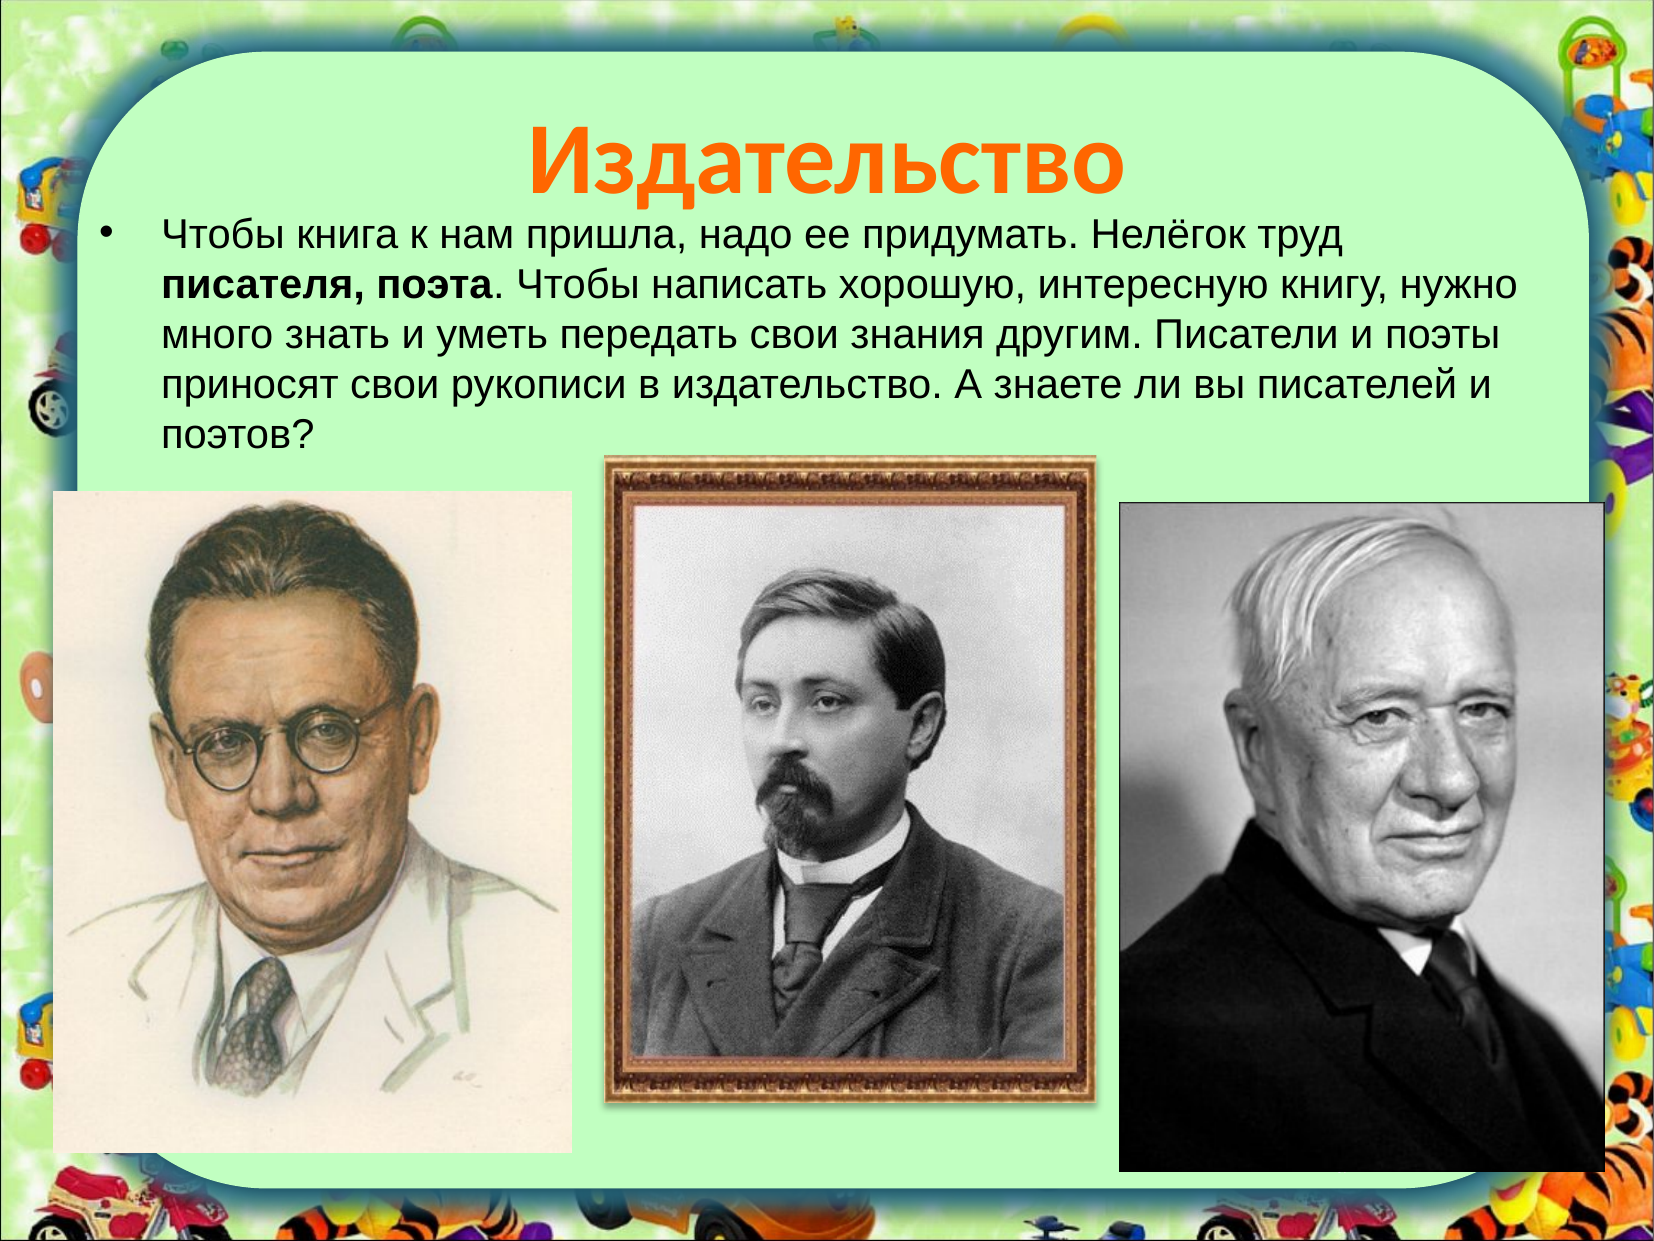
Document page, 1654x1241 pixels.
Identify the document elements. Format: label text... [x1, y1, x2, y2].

picture [0, 0, 1654, 1241]
list Чтобы книга к нам пришла, надо ее придумать. Нелёгок труд писателя, поэта. Чтобы написать хорошую, интересную книгу, нужно много знать и уметь передать свои знания другим. Писатели и поэты приносят свои рукописи в издательство. А знаете ли вы писателей и поэтов? [82, 197, 1572, 1049]
title Издательство [82, 49, 1572, 197]
